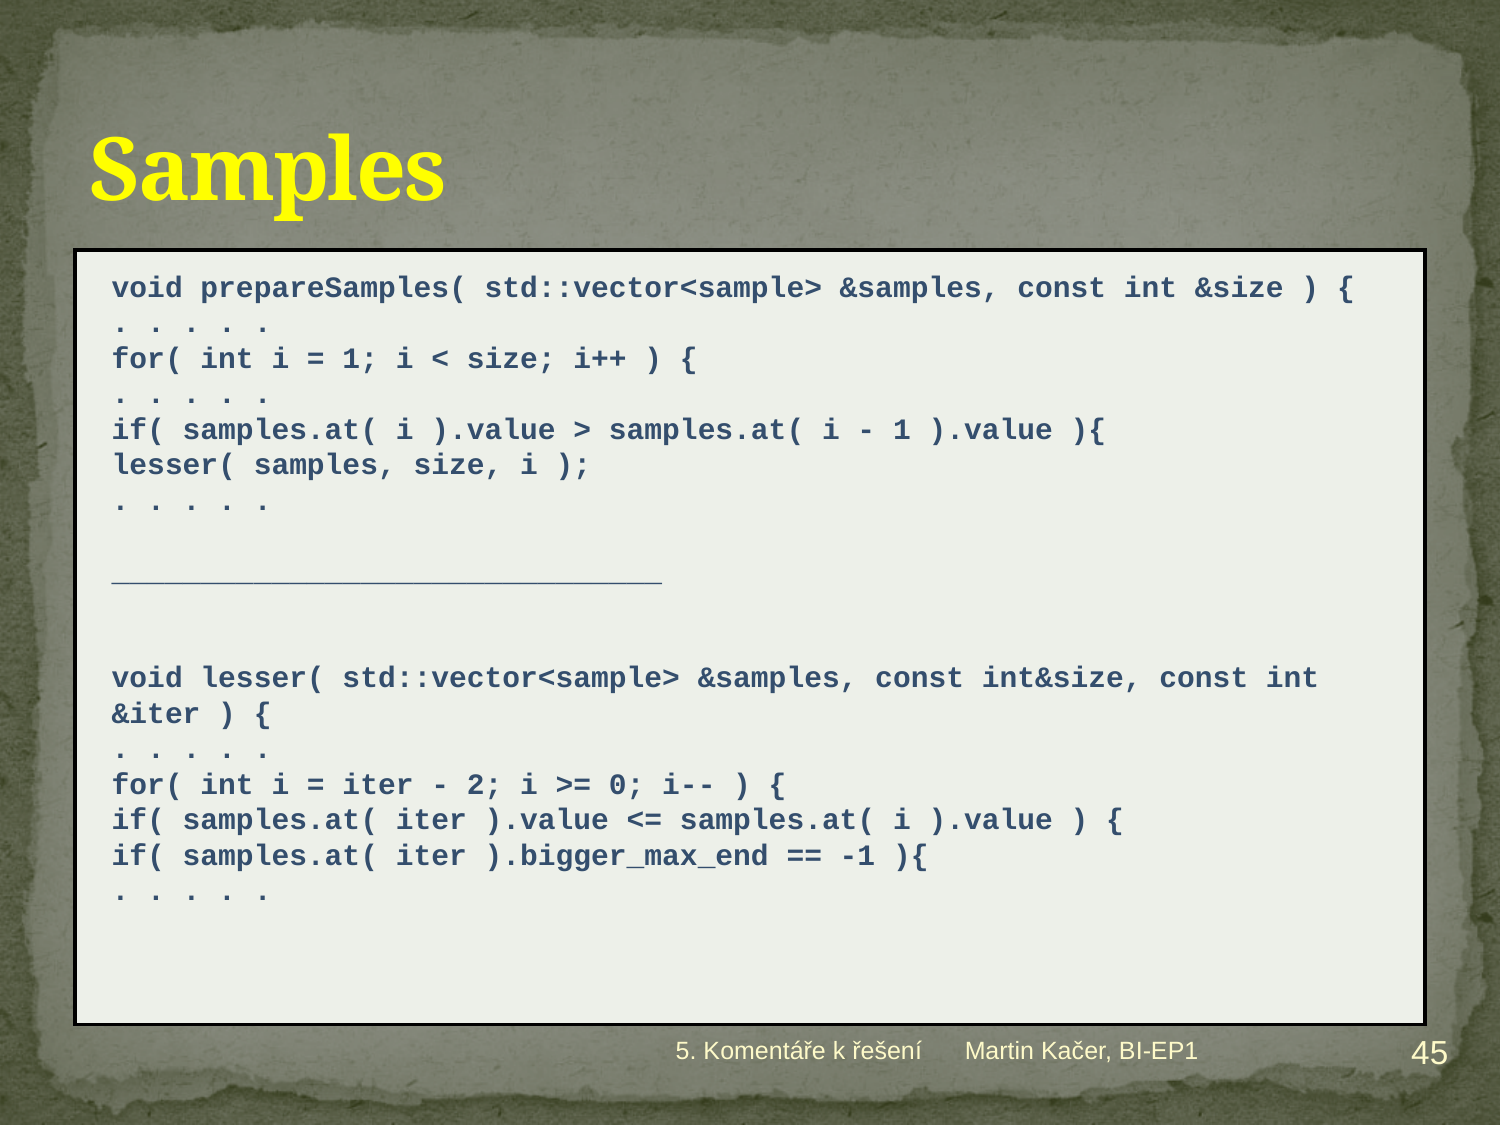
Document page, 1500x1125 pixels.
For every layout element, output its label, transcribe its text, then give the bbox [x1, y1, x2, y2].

list void prepareSamples( std::vector<sample> &samples, const int &size ) { . . . . . for( int i = 1; i < size; i++ ) { . . . . . if( samples.at( i ).value > samples.at( i - 1 ).value ){ lesser( samples, size, i ); . . . . . _______________________________ void lesser( std::vector<sample> &samples, const int&size, const int &iter ) { . . . . . for( int i = iter - 2; i >= 0; i-- ) { if( samples.at( iter ).value <= samples.at( i ).value ) { if( samples.at( iter ).bigger_max_end == -1 ){ . . . . . [73, 248, 1427, 1026]
slide_number 45 [1379, 1014, 1480, 1089]
footer 5. Komentáře k řešení [350, 1017, 938, 1081]
slide_number Martin Kačer, BI-EP1 [950, 1017, 1375, 1081]
title Samples [74, 24, 1425, 225]
